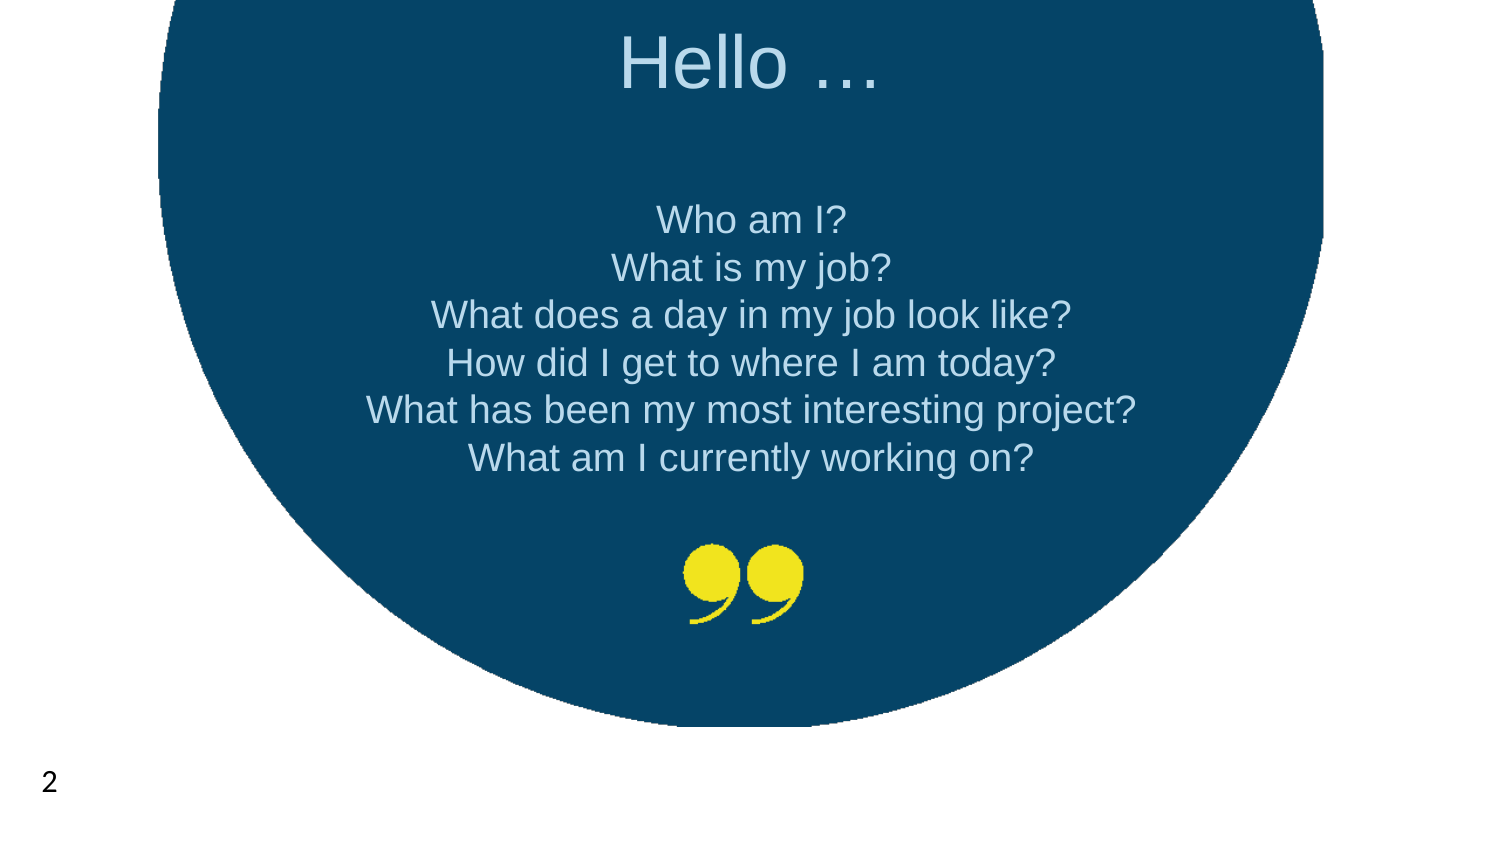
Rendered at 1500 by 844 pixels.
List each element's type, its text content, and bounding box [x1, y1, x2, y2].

slide_number 2 [26, 752, 119, 775]
list Hello … Who am I? What is my job? What does a day in my job look like? How did I get to where I am today? What has been my most interesting project? What am I currently working on? [333, 5, 1170, 502]
picture [157, 0, 1327, 727]
